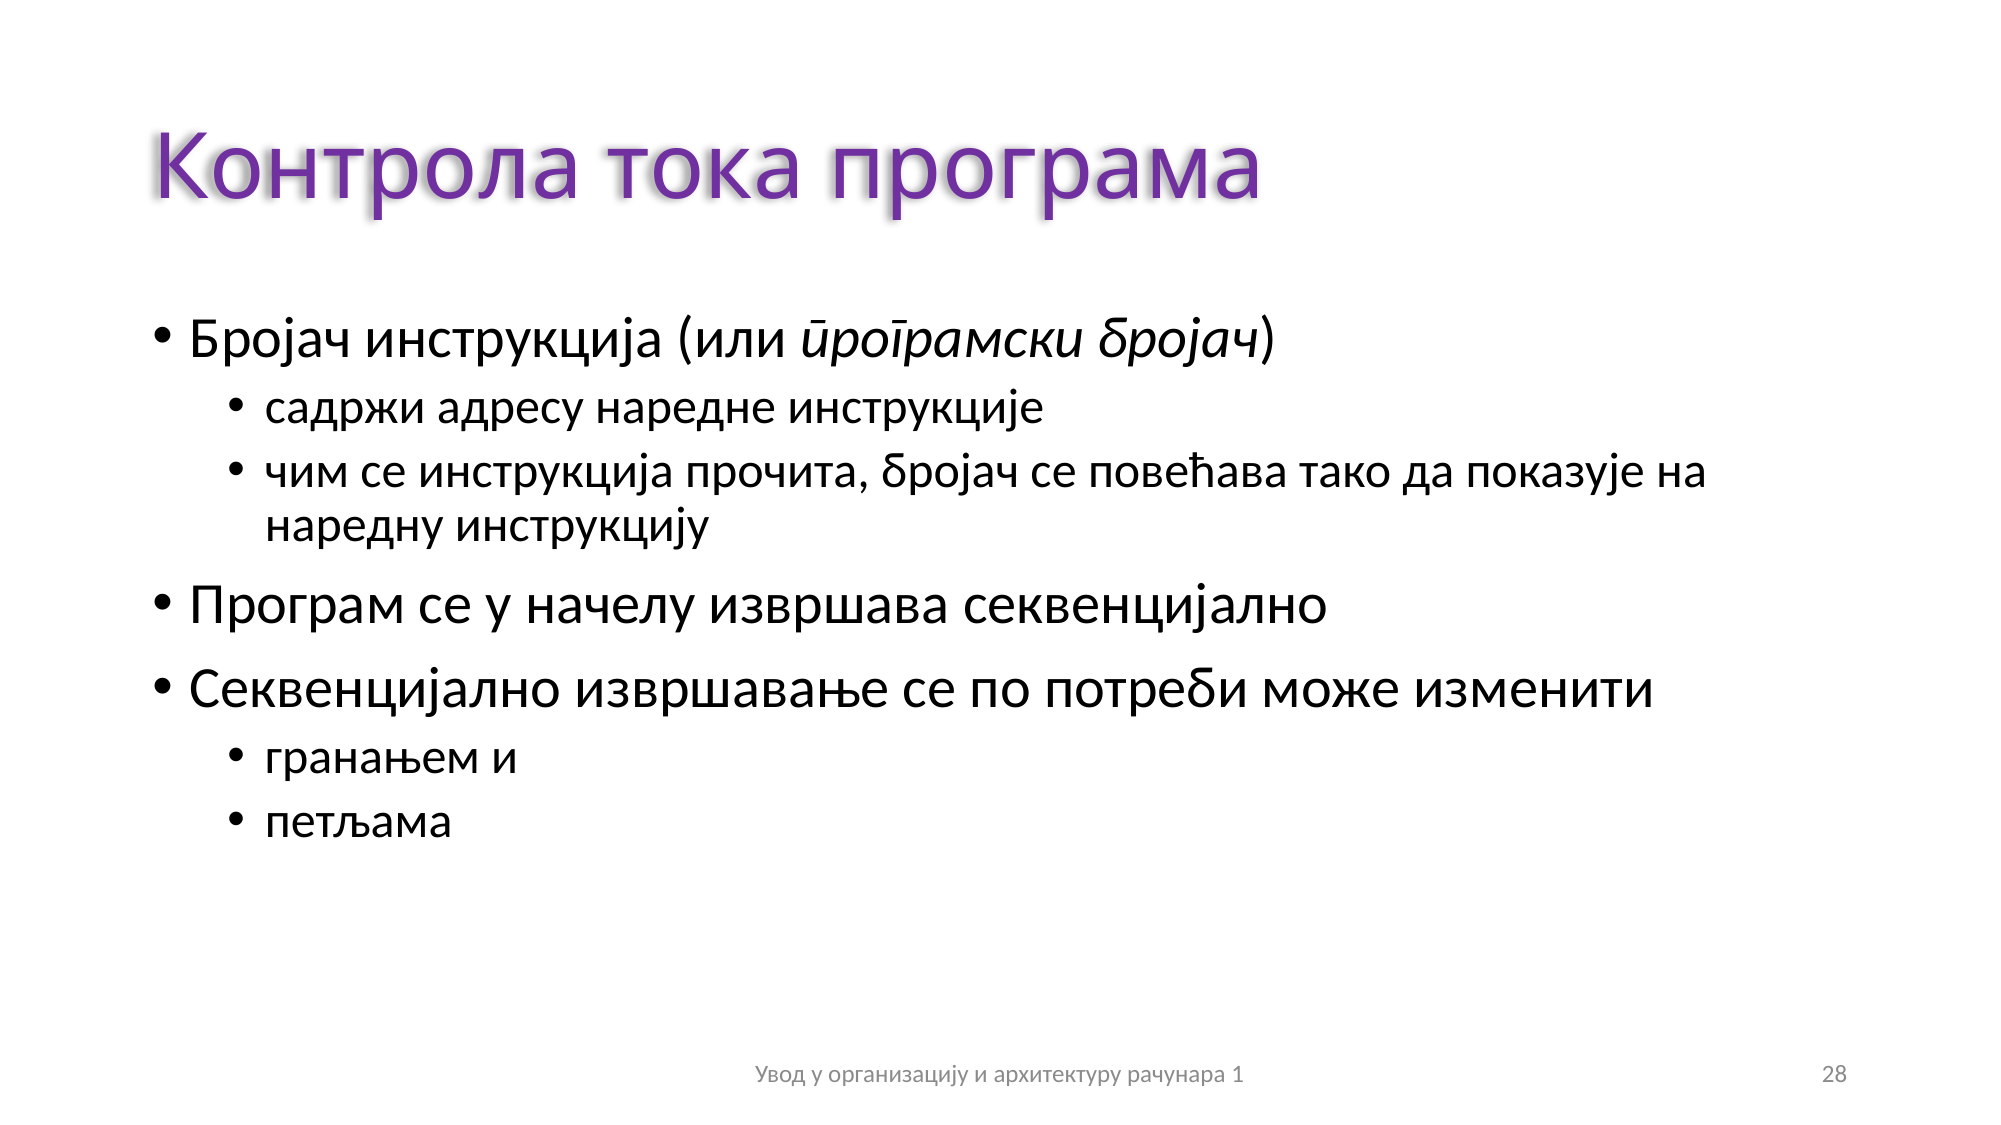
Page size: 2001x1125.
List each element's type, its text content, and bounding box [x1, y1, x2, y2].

slide_number 28 [1412, 1042, 1863, 1103]
list Бројач инструкција (или програмски бројач) садржи адресу наредне инструкције чим се инструкција прочита, бројач се повећава тако да показује на наредну инструкцију Програм се у начелу извршава секвенцијално Секвенцијално извршавање се по потреби може изменити гранањем и петљама [137, 299, 1863, 1014]
title Контрола тока програма [137, 59, 1863, 278]
footer Увод у организацију и архитектуру рачунара 1 [662, 1042, 1338, 1103]
